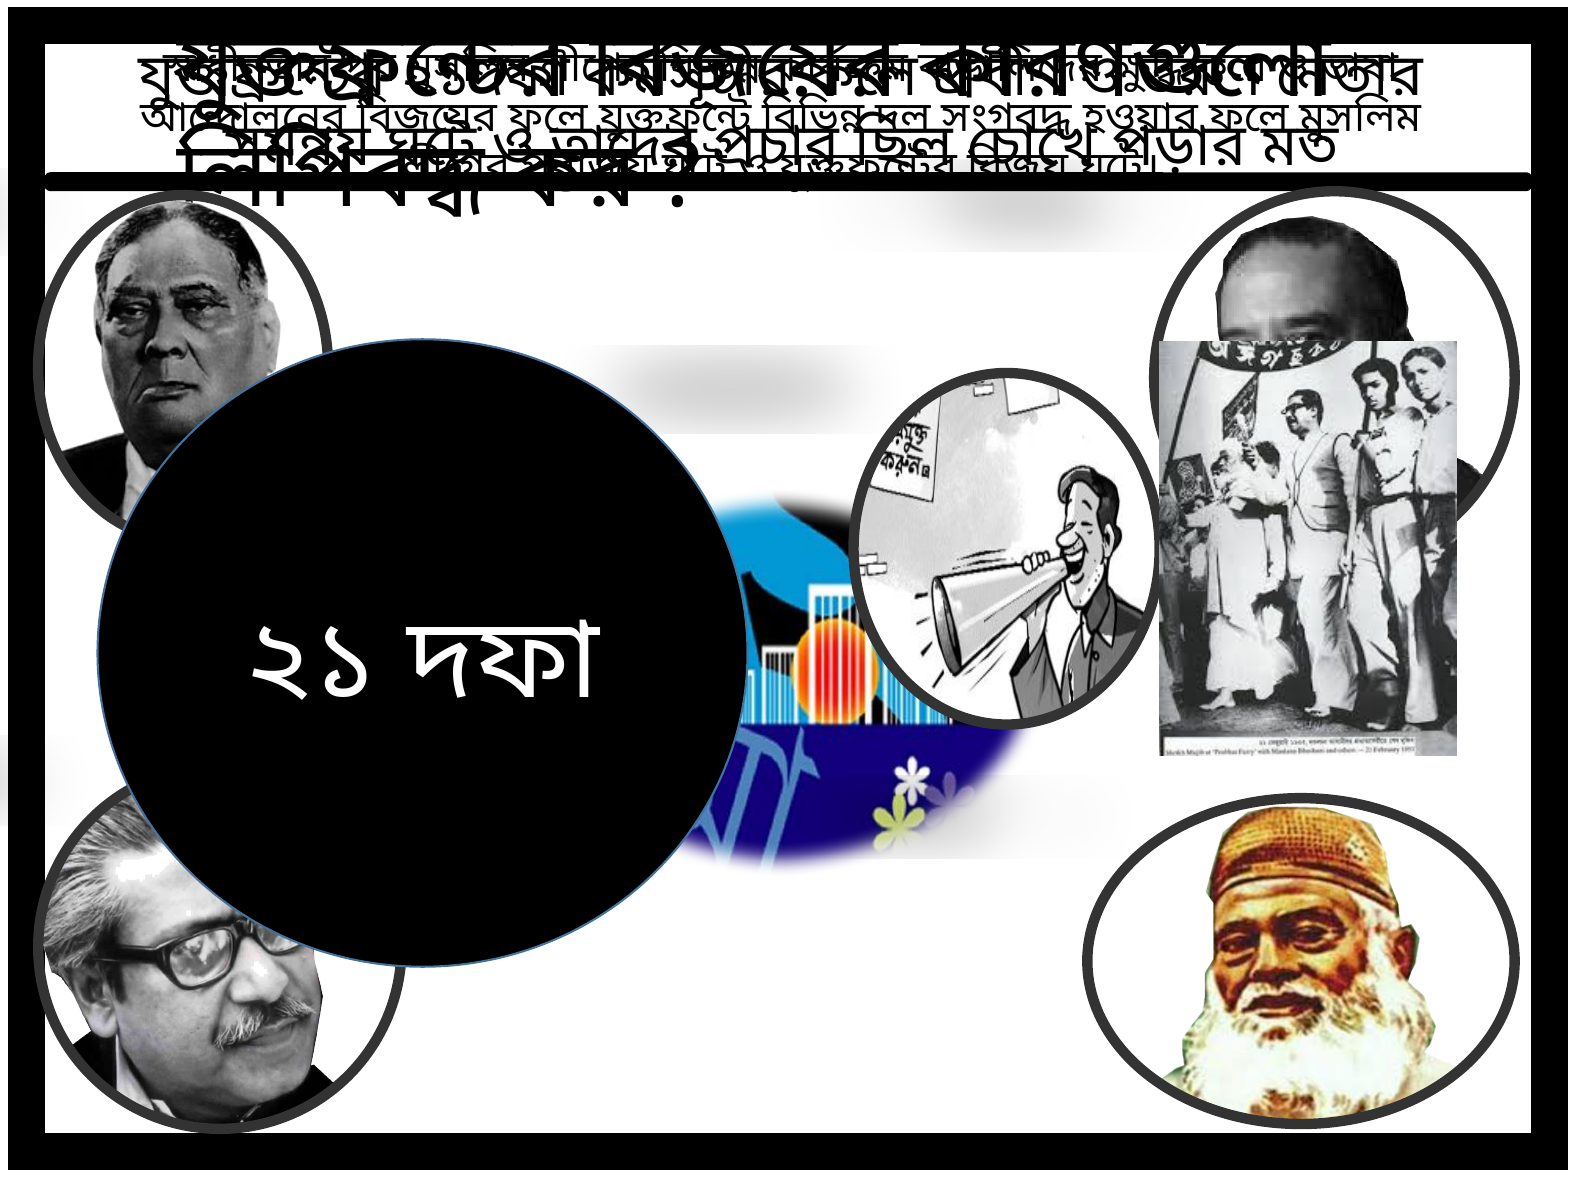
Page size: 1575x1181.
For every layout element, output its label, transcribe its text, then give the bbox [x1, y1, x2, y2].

picture [38, 195, 329, 541]
text_box যুক্তফ্রন্টের ২১দফা কর্মসূচীর ফলে প্রবীণ ও তরুণ নেতার সমন্বয় ঘটে ও তাদের প্রচার ছিল চোখে পড়ার মত [42, 56, 1520, 158]
picture [38, 765, 402, 1129]
picture [511, 487, 1050, 878]
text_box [853, 341, 1457, 756]
picture [1154, 191, 1515, 565]
text_box ২১ দফা [96, 338, 700, 968]
picture [1087, 798, 1515, 1124]
